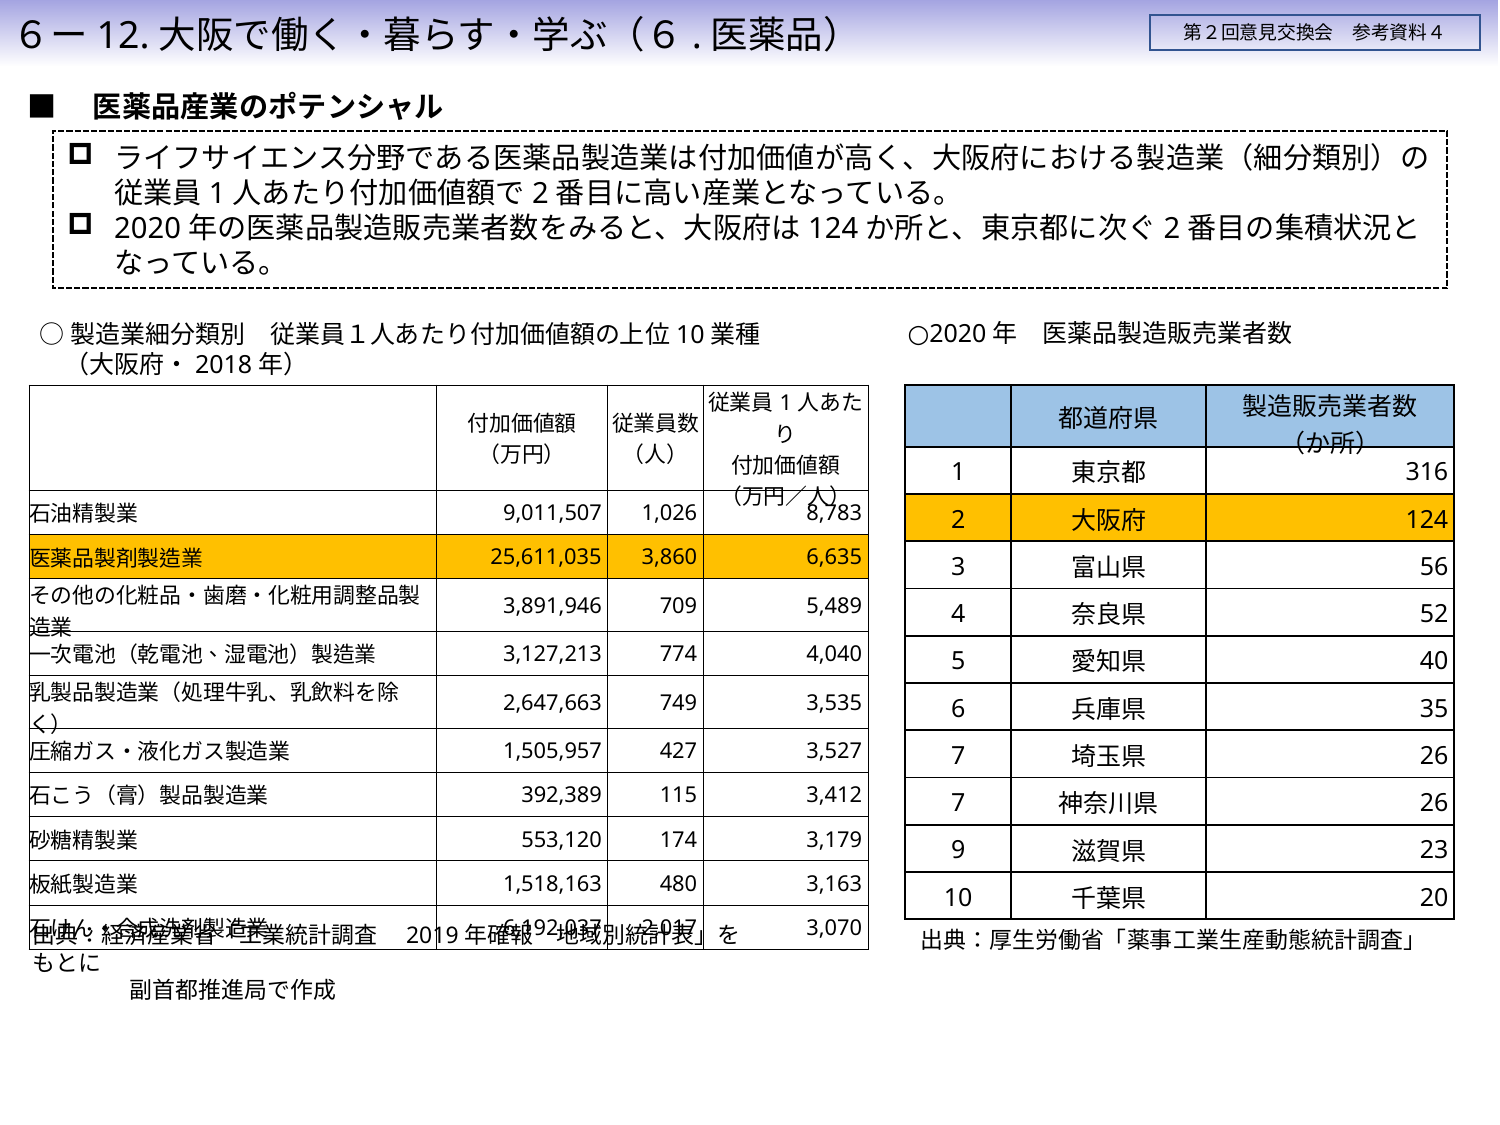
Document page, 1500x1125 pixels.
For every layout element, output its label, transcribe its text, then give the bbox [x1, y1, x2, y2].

table_cell 10 [906, 873, 1010, 918]
table_cell 3,891,946 [437, 579, 607, 631]
table_cell 神奈川県 [1012, 778, 1205, 824]
table_cell 3,527 [704, 729, 868, 772]
table_cell 埼玉県 [1012, 731, 1205, 777]
table_cell 1,505,957 [437, 729, 607, 772]
table_header [30, 386, 436, 490]
table_cell 9 [906, 826, 1010, 871]
table_cell 9,011,507 [437, 491, 607, 534]
table_cell 3,860 [608, 535, 703, 578]
table_cell 115 [608, 773, 703, 816]
table_cell 774 [608, 632, 703, 675]
table_cell 4 [906, 589, 1010, 635]
table_cell 174 [608, 817, 703, 860]
text_box ■ 医薬品産業のポテンシャル [12, 67, 526, 145]
table_cell 2,647,663 [437, 676, 607, 728]
table_cell 56 [1207, 542, 1453, 588]
table_cell 石油精製業 [30, 491, 436, 534]
text_box ○2020年 医薬品製造販売業者数 [892, 310, 1448, 356]
table_cell 石けん・合成洗剤製造業 [30, 906, 436, 949]
table_cell 奈良県 [1012, 589, 1205, 635]
table_cell 3,070 [704, 906, 868, 949]
table_cell 392,389 [437, 773, 607, 816]
table_cell 26 [1207, 778, 1453, 824]
table_cell 5 [906, 637, 1010, 682]
table_cell 4,040 [704, 632, 868, 675]
table_header 従業員数 （人） [608, 386, 703, 490]
table_cell 砂糖精製業 [30, 817, 436, 860]
table_cell 427 [608, 729, 703, 772]
table_header 従業員1人あたり 付加価値額 （万円／人） [704, 386, 868, 490]
table_cell 滋賀県 [1012, 826, 1205, 871]
table_cell 749 [608, 676, 703, 728]
table_cell 3,535 [704, 676, 868, 728]
table_cell 東京都 [1012, 448, 1205, 493]
table_cell 52 [1207, 589, 1453, 635]
table_cell 1,518,163 [437, 861, 607, 905]
table_cell 板紙製造業 [30, 861, 436, 905]
table_cell 23 [1207, 826, 1453, 871]
text_box 出典：経済産業省「工業統計調査 2019年確報 地域別統計表」をもとに 副首都推進局で作成 [17, 913, 772, 1011]
table_cell 一次電池（乾電池、湿電池）製造業 [30, 632, 436, 675]
text_box 出典：厚生労働省「薬事工業生産動態統計調査」 [905, 918, 1500, 961]
table_cell 6,635 [704, 535, 868, 578]
table_cell 石こう（膏）製品製造業 [30, 773, 436, 816]
table_cell 35 [1207, 684, 1453, 729]
table_header 付加価値額 （万円） [437, 386, 607, 490]
table_cell 医薬品製剤製造業 [30, 535, 436, 578]
table_cell 7 [906, 731, 1010, 777]
table_cell 6 [906, 684, 1010, 729]
table_cell 40 [1207, 637, 1453, 682]
table_header 製造販売業者数 （か所） [1207, 386, 1453, 446]
text_box ○製造業細分類別 従業員１人あたり付加価値額の上位10業種 （大阪府・2018年） [24, 310, 897, 386]
table_cell 2,017 [608, 906, 703, 949]
table_cell 5,489 [704, 579, 868, 631]
table_header 都道府県 [1012, 386, 1205, 446]
table_cell 大阪府 [1012, 495, 1205, 540]
table_header [906, 386, 1010, 446]
table_cell 圧縮ガス・液化ガス製造業 [30, 729, 436, 772]
table_cell 富山県 [1012, 542, 1205, 588]
table_cell 1,026 [608, 491, 703, 534]
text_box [0, 0, 1498, 67]
table_cell 480 [608, 861, 703, 905]
table_cell 3,179 [704, 817, 868, 860]
table_cell 124 [1207, 495, 1453, 540]
table_cell 3 [906, 542, 1010, 588]
table_cell 6,192,037 [437, 906, 607, 949]
table_cell 8,783 [704, 491, 868, 534]
table_cell 553,120 [437, 817, 607, 860]
table_cell 千葉県 [1012, 873, 1205, 918]
table_cell 3,412 [704, 773, 868, 816]
table_cell 3,127,213 [437, 632, 607, 675]
table_cell 26 [1207, 731, 1453, 777]
table_cell 25,611,035 [437, 535, 607, 578]
text_box ライフサイエンス分野である医薬品製造業は付加価値が高く、大阪府における製造業（細分類別）の従業員1人あたり付加価値額で2番目に高い産業となっている。 2020年の医薬品製造販売業者数をみると、大阪府は124か所と、東京都に次ぐ2番目の集積状況となっている。 [52, 130, 1448, 289]
table_cell 3,163 [704, 861, 868, 905]
table_cell 1 [906, 448, 1010, 493]
table_cell 2 [906, 495, 1010, 540]
table_cell その他の化粧品・歯磨・化粧用調整品製造業 [30, 579, 436, 631]
table_cell 乳製品製造業（処理牛乳、乳飲料を除く） [30, 676, 436, 728]
table_cell 20 [1207, 873, 1453, 918]
table_cell 7 [906, 778, 1010, 824]
table_cell 兵庫県 [1012, 684, 1205, 729]
table_cell 愛知県 [1012, 637, 1205, 682]
table_cell 316 [1207, 448, 1453, 493]
table_cell 709 [608, 579, 703, 631]
